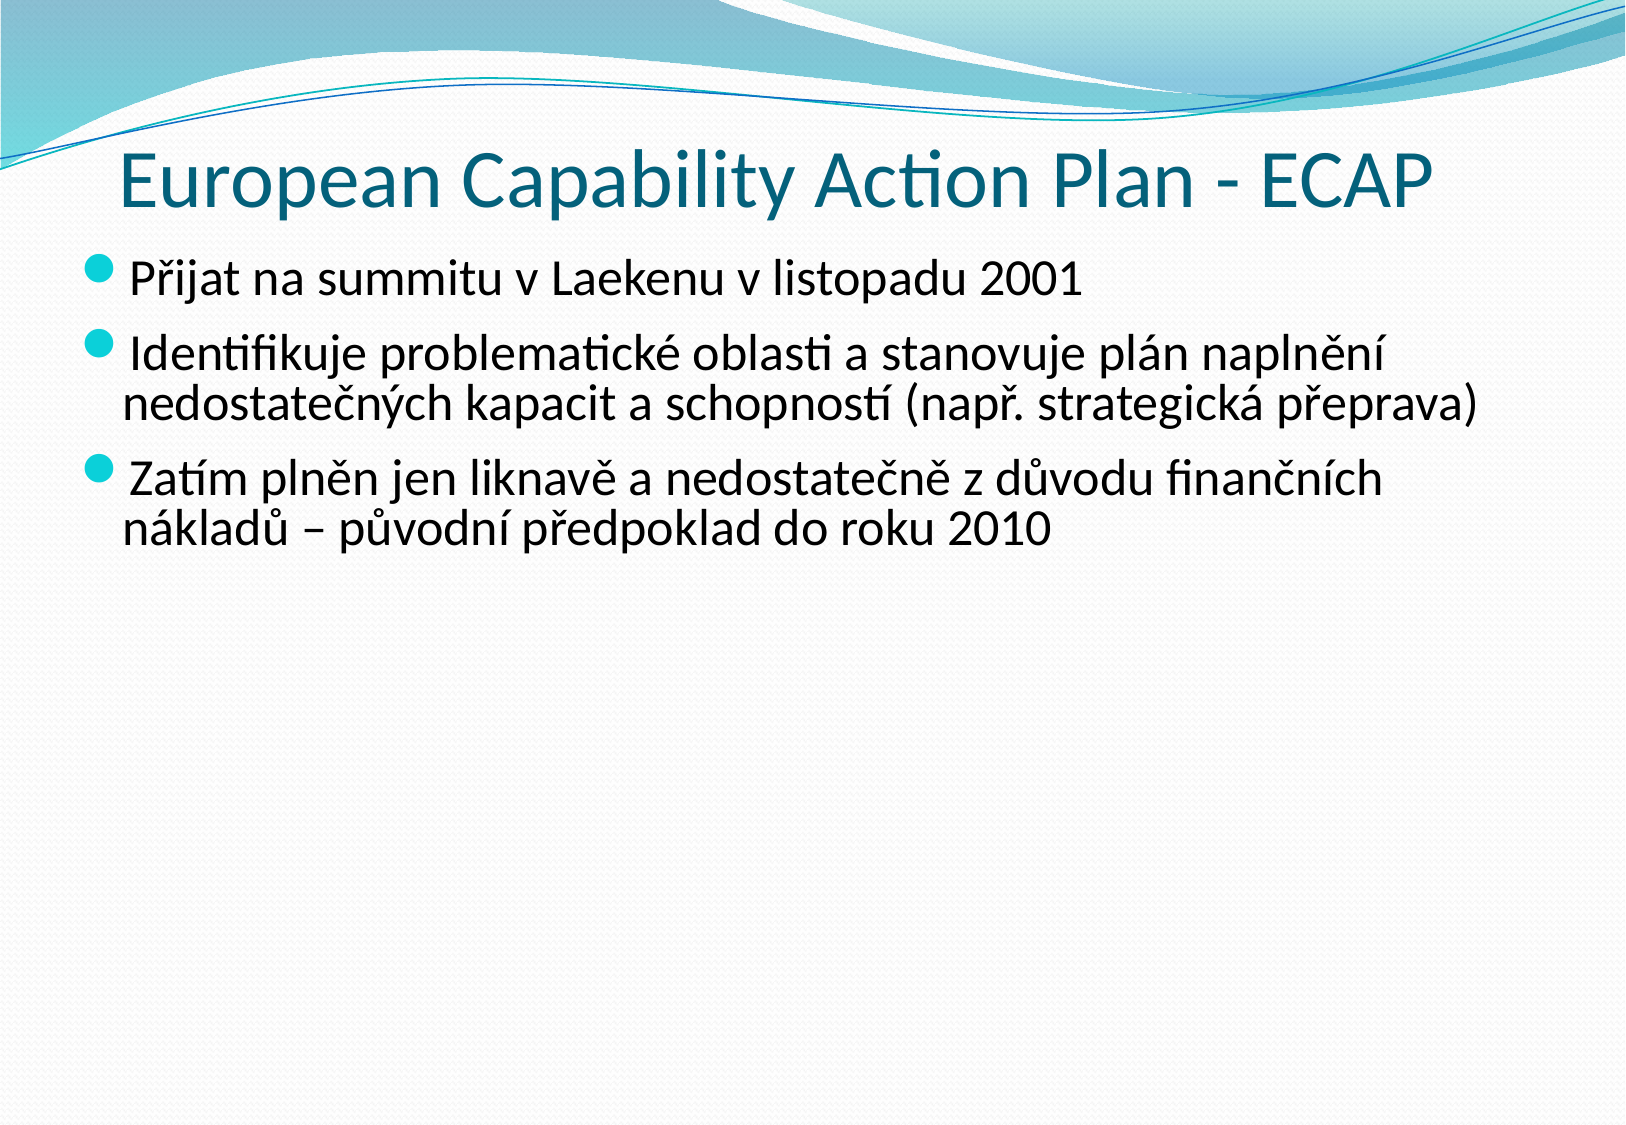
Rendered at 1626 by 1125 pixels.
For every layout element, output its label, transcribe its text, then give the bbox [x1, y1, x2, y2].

title European Capability Action Plan - ECAP [117, 129, 1513, 225]
list Přijat na summitu v Laekenu v listopadu 2001 Identifikuje problematické oblasti a stanovuje plán naplnění nedostatečných kapacit a schopností (např. strategická přeprava) Zatím plněn jen liknavě a nedostatečně z důvodu finančních nákladů – původní předpoklad do roku 2010 [64, 247, 1560, 1081]
